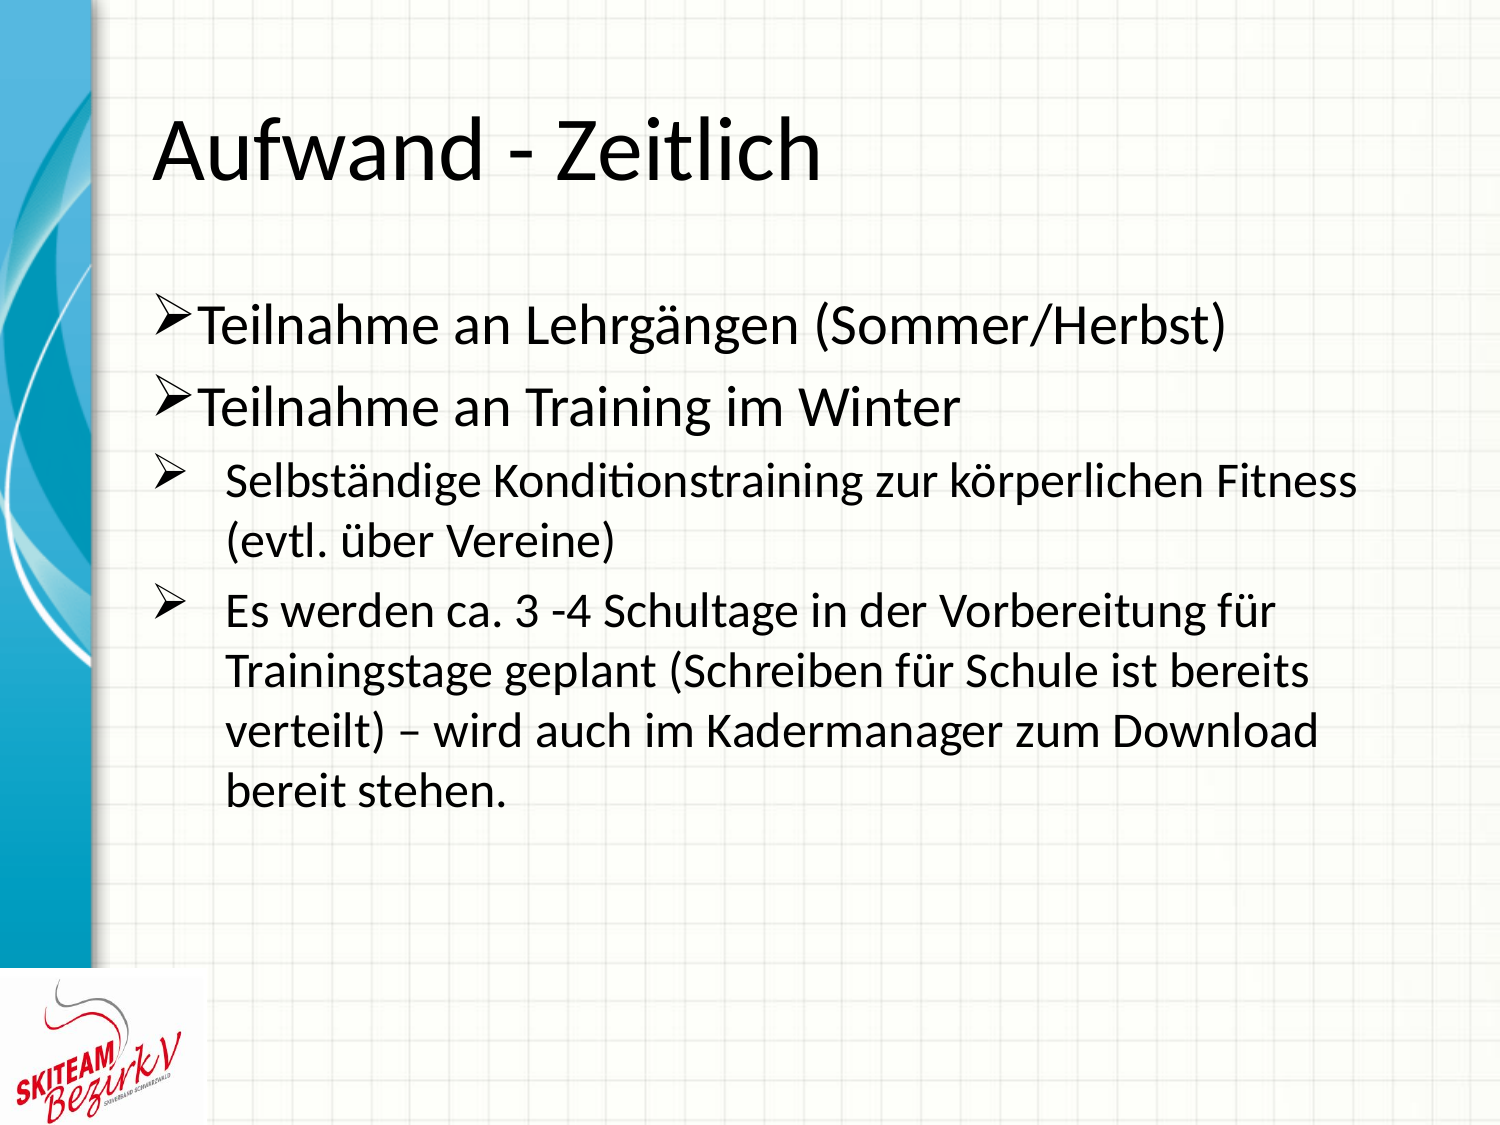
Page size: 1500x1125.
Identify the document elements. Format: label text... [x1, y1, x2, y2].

title Aufwand - Zeitlich [137, 49, 1463, 238]
list Teilnahme an Lehrgängen (Sommer/Herbst) Teilnahme an Training im Winter Selbständige Konditionstraining zur körperlichen Fitness (evtl. über Vereine) Es werden ca. 3 -4 Schultage in der Vorbereitung für Trainingstage geplant (Schreiben für Schule ist bereits verteilt) – wird auch im Kadermanager zum Download bereit stehen. [135, 278, 1458, 1022]
picture [0, 0, 1500, 1125]
